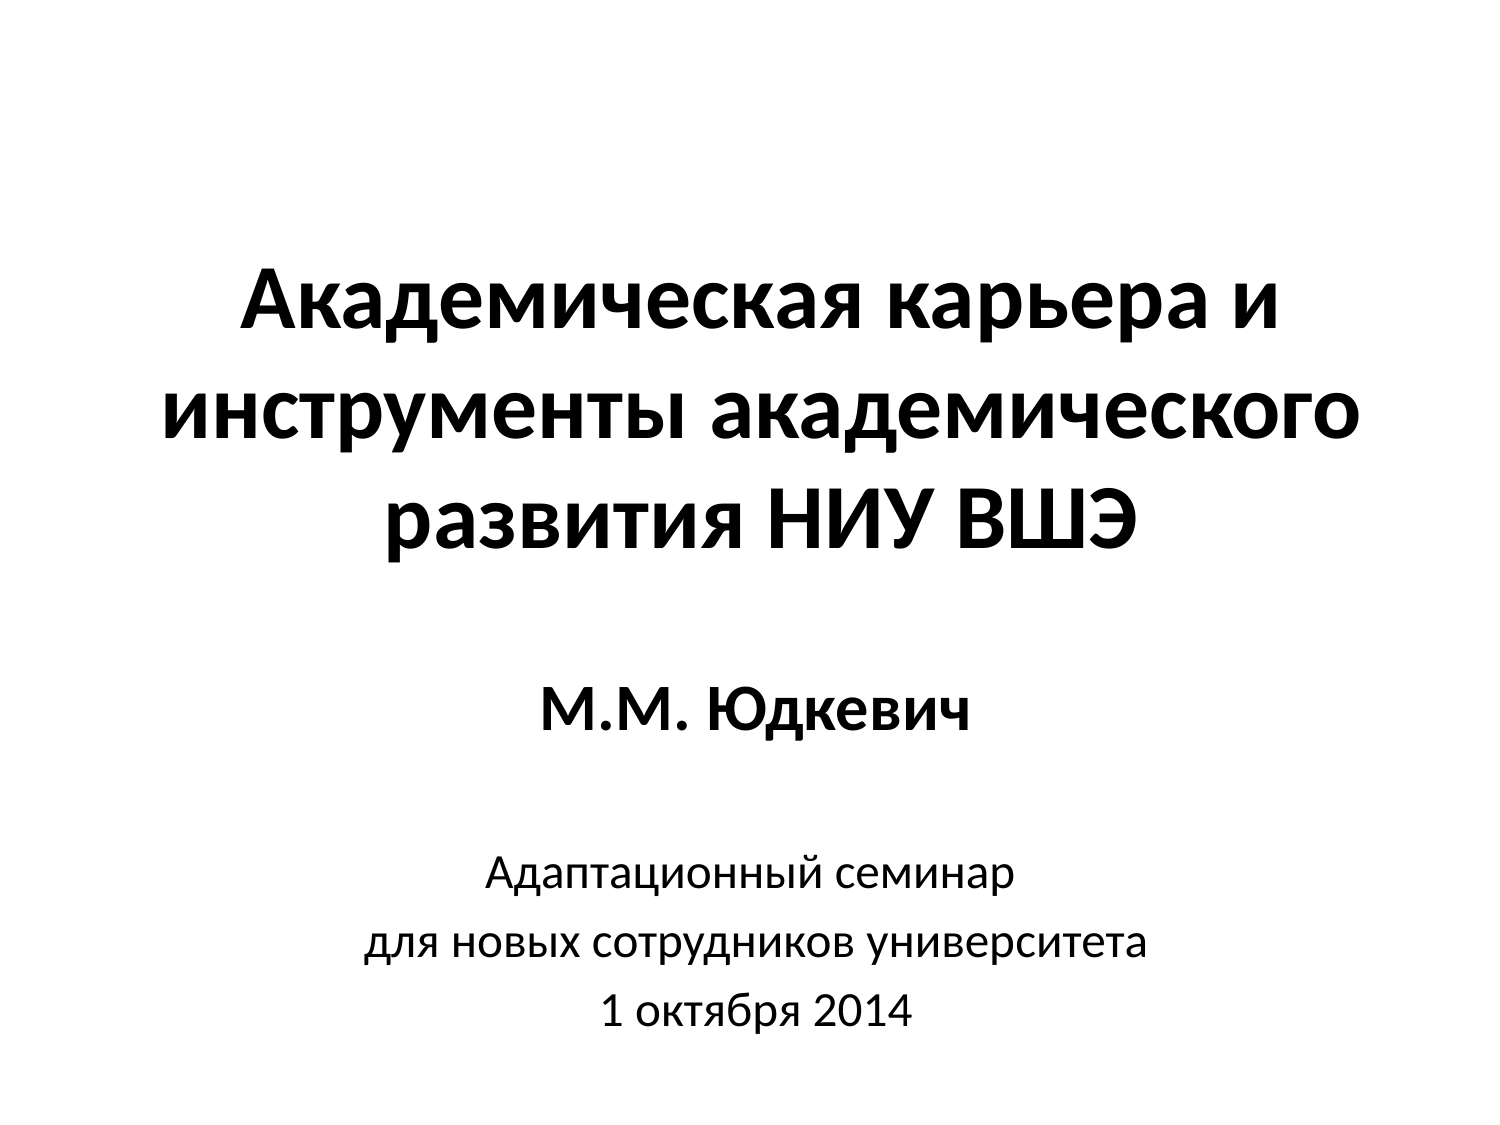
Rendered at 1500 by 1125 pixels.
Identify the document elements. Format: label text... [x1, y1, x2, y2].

title Академическая карьера и инструменты академического развития НИУ ВШЭ [111, 243, 1412, 561]
subtitle М.М. Юдкевич Адаптационный семинар для новых сотрудников университета 1 октября 2014 [135, 656, 1377, 1048]
